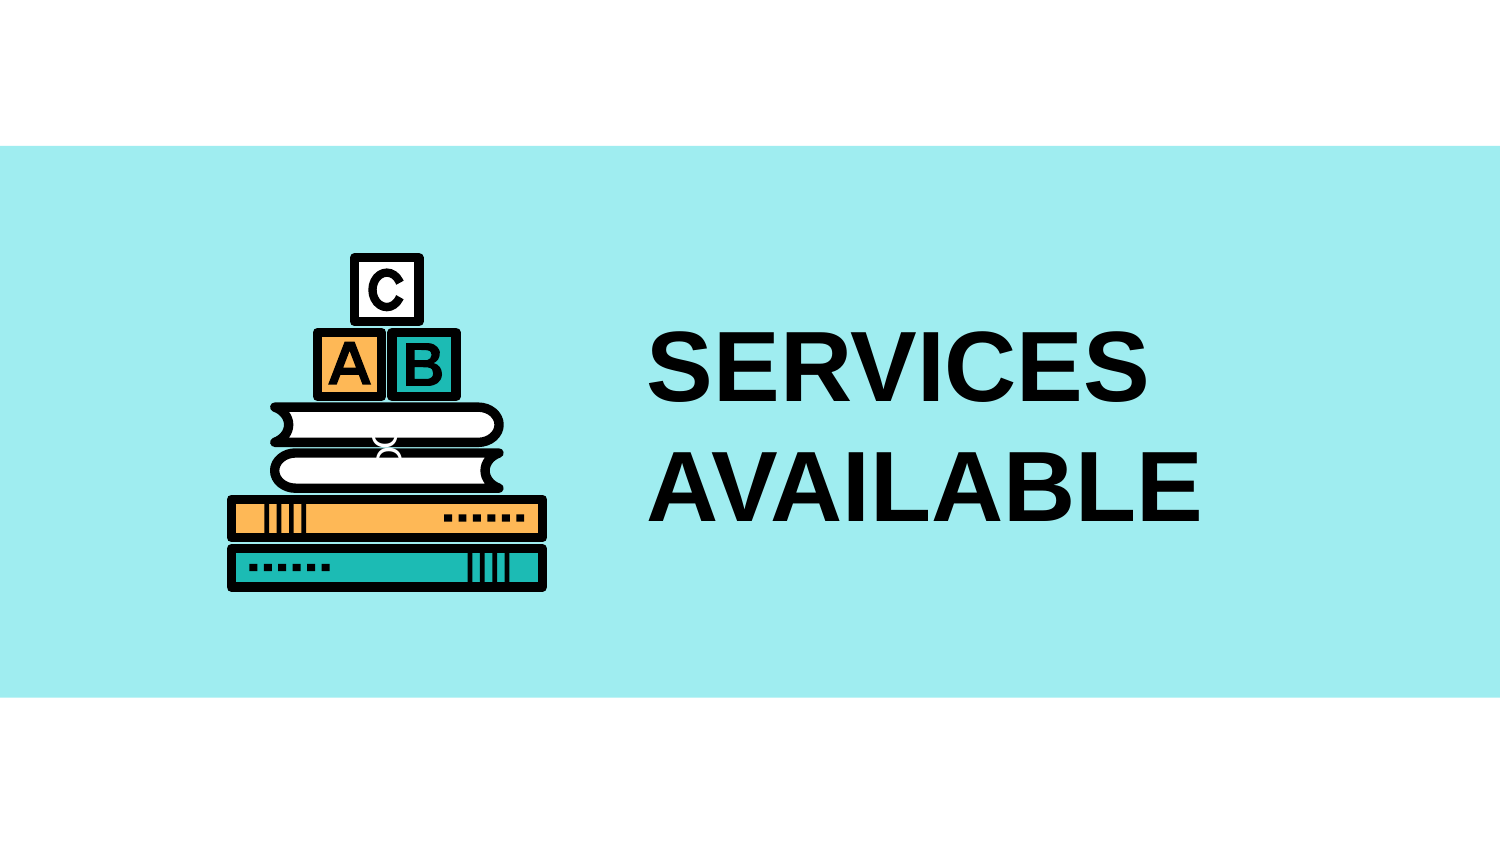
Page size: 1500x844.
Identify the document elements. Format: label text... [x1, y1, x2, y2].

title SERVICES AVAILABLE [631, 374, 1500, 470]
